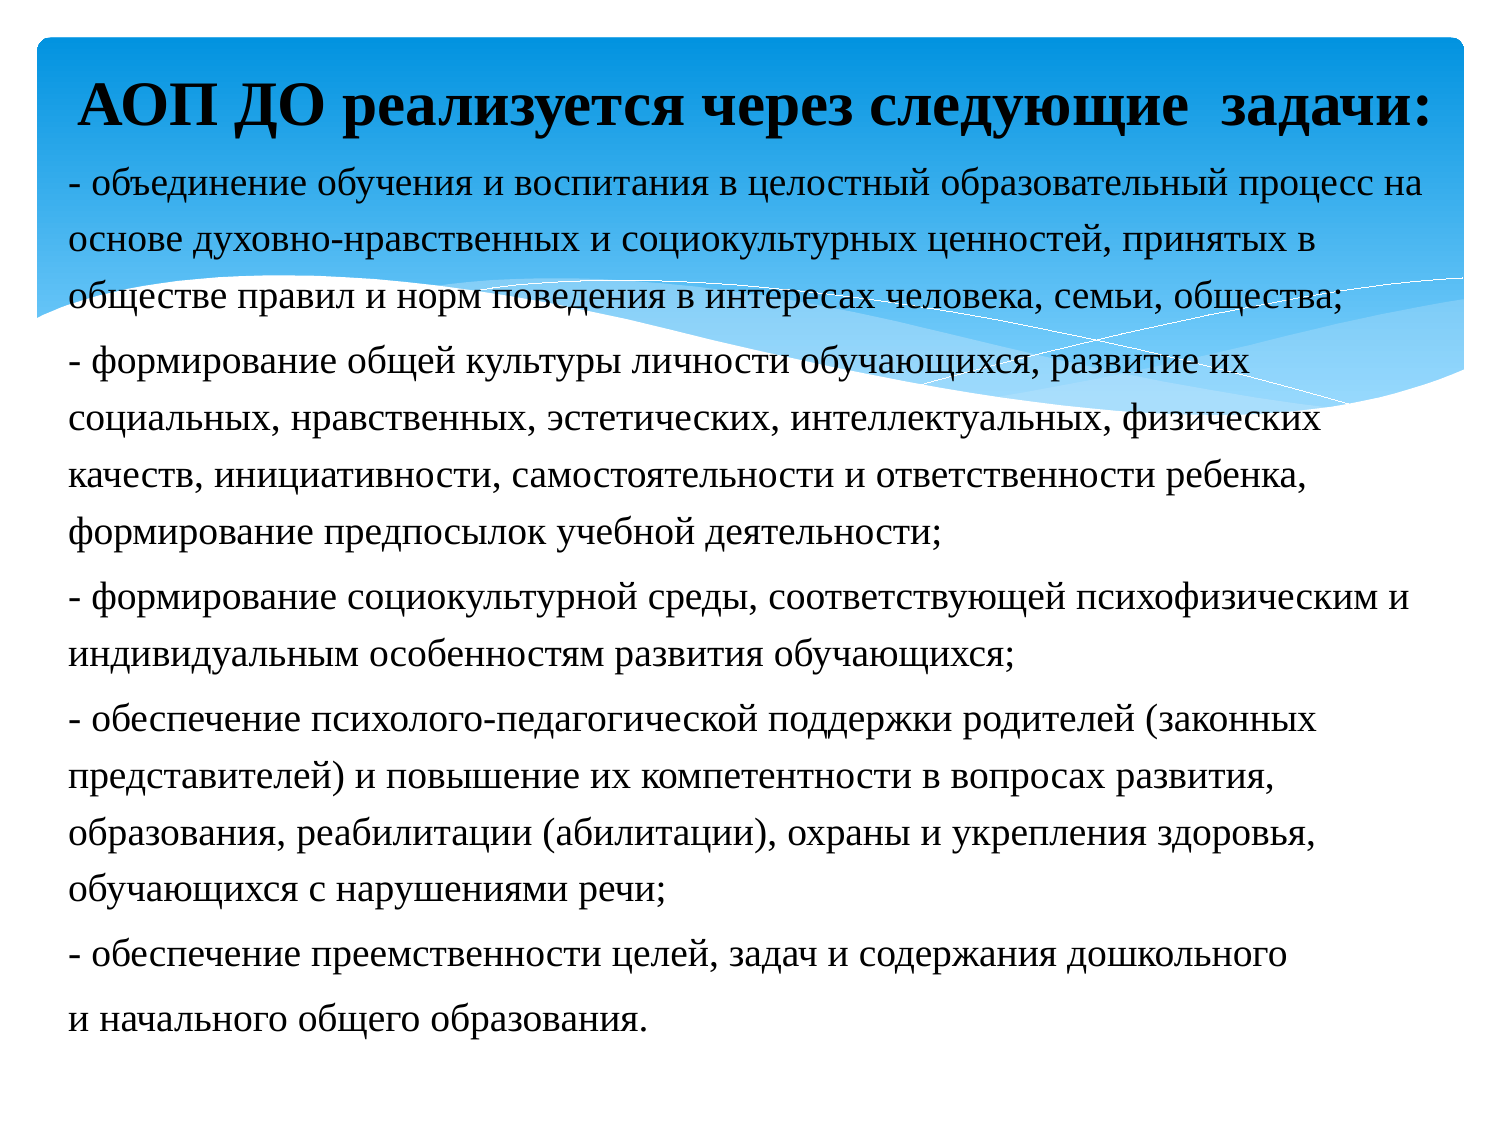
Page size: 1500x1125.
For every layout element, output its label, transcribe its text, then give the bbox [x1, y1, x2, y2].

list АОП ДО реализуется через следующие задачи: - объединение обучения и воспитания в целостный образовательный процесс на основе духовно-нравственных и социокультурных ценностей, принятых в обществе правил и норм поведения в интересах человека, семьи, общества; - формирование общей культуры личности обучающихся, развитие их социальных, нравственных, эстетических, интеллектуальных, физических качеств, инициативности, самостоятельности и ответственности ребенка, формирование предпосылок учебной деятельности; - формирование социокультурной среды, соответствующей психофизическим и индивидуальным особенностям развития обучающихся; - обеспечение психолого-педагогической поддержки родителей (законных представителей) и повышение их компетентности в вопросах развития, образования, реабилитации (абилитации), охраны и укрепления здоровья, обучающихся с нарушениями речи; - обеспечение преемственности целей, задач и содержания дошкольного и начального общего образования. [53, 54, 1459, 1083]
